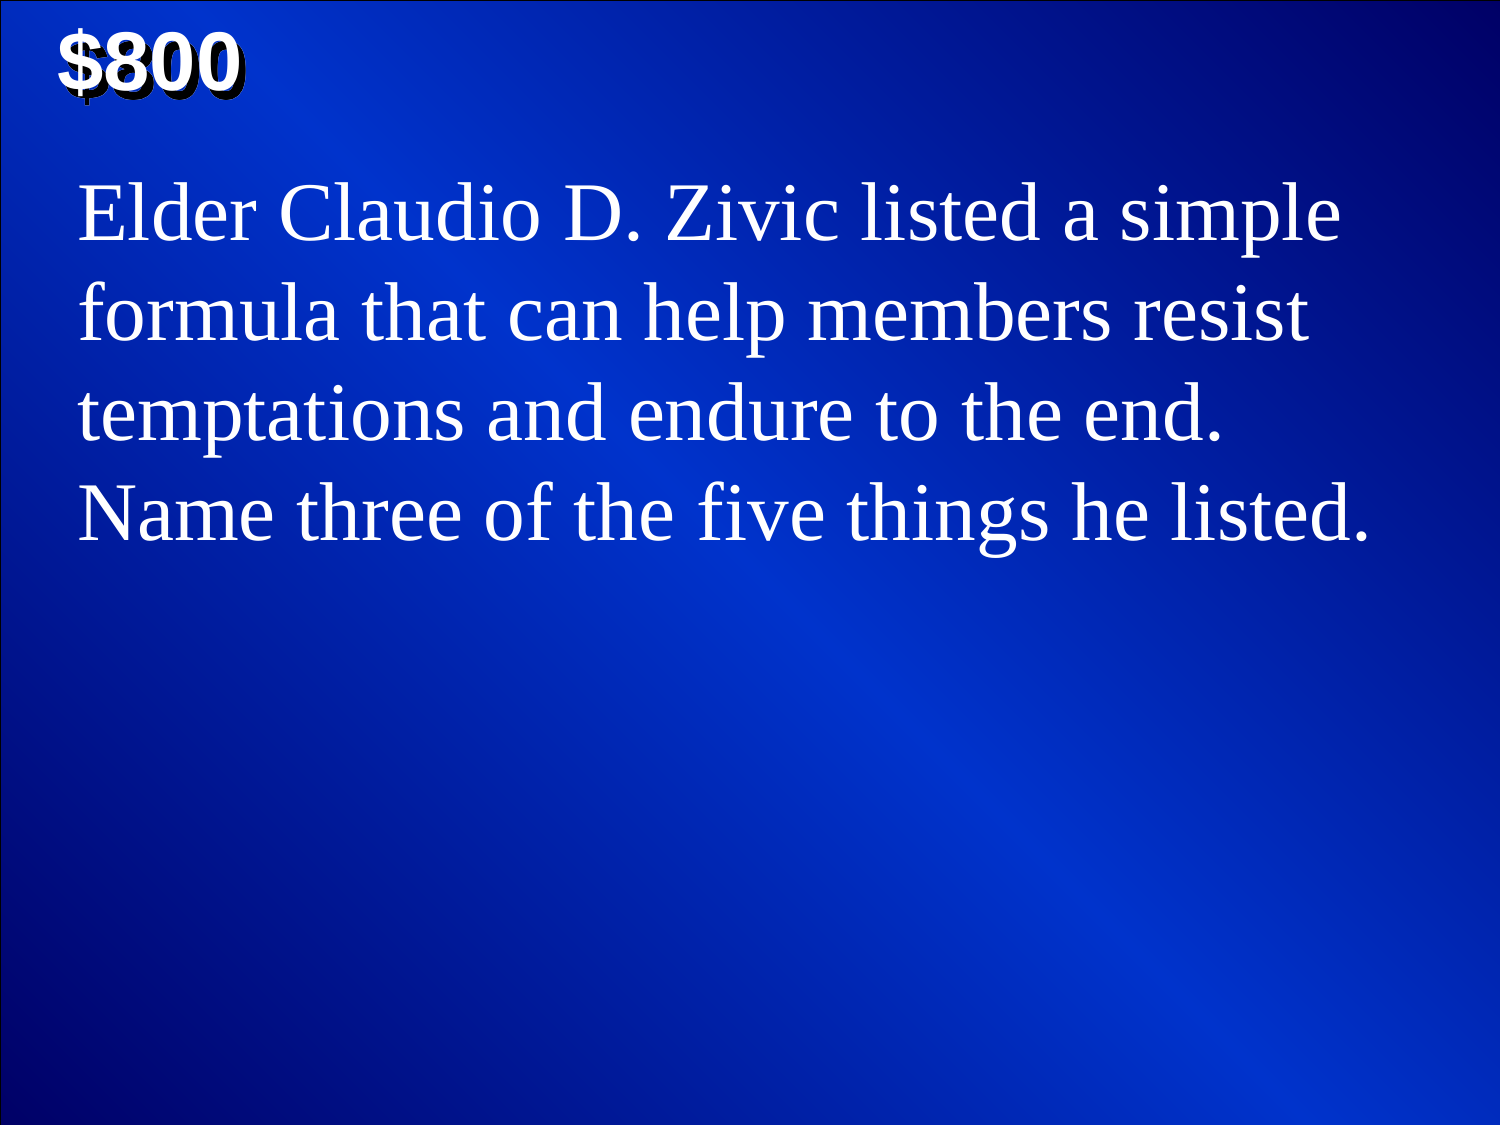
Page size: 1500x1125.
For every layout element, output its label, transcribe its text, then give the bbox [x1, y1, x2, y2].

text_box [0, 0, 1500, 1125]
text_box $800 [0, 0, 300, 115]
text_box Elder Claudio D. Zivic listed a simple formula that can help members resist temptations and endure to the end. Name three of the five things he listed. [62, 149, 1450, 565]
